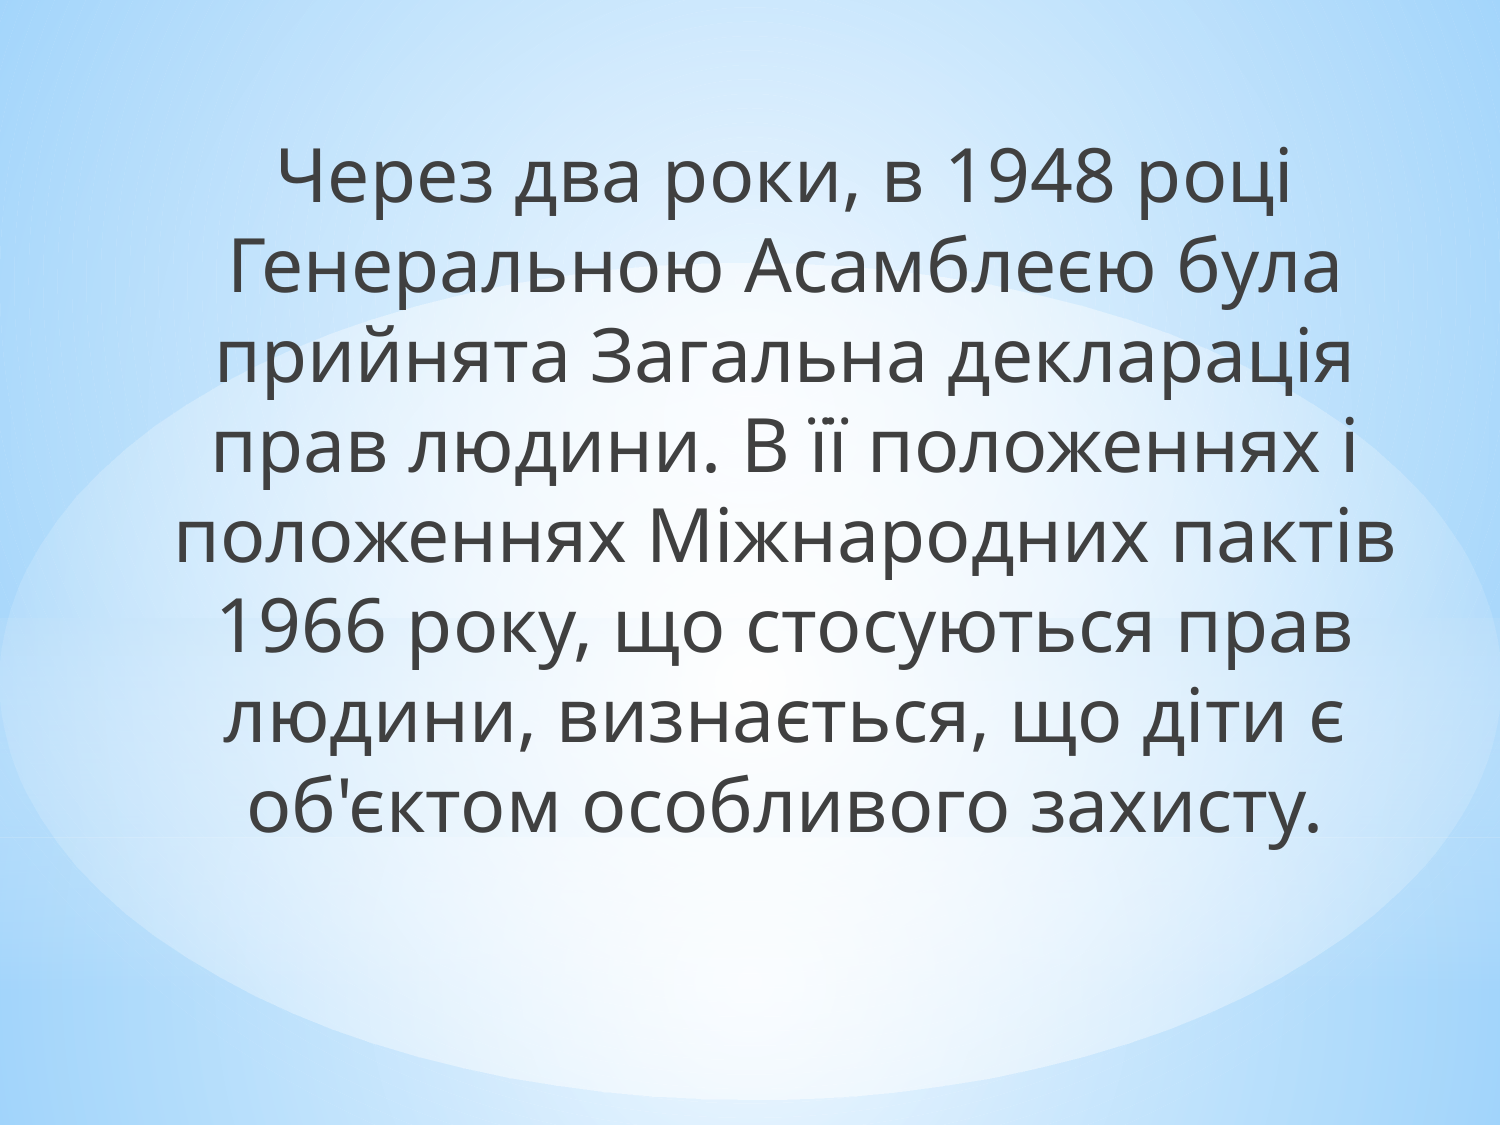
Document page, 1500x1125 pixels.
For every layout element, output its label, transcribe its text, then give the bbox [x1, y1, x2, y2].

list Через два роки, в 1948 році Генеральною Асамблеєю була прийнята Загальна декларація прав людини. В її положеннях і положеннях Міжнародних пактів 1966 року, що стосуються прав людини, визнається, що діти є об'єктом особливого захисту. [135, 120, 1436, 988]
